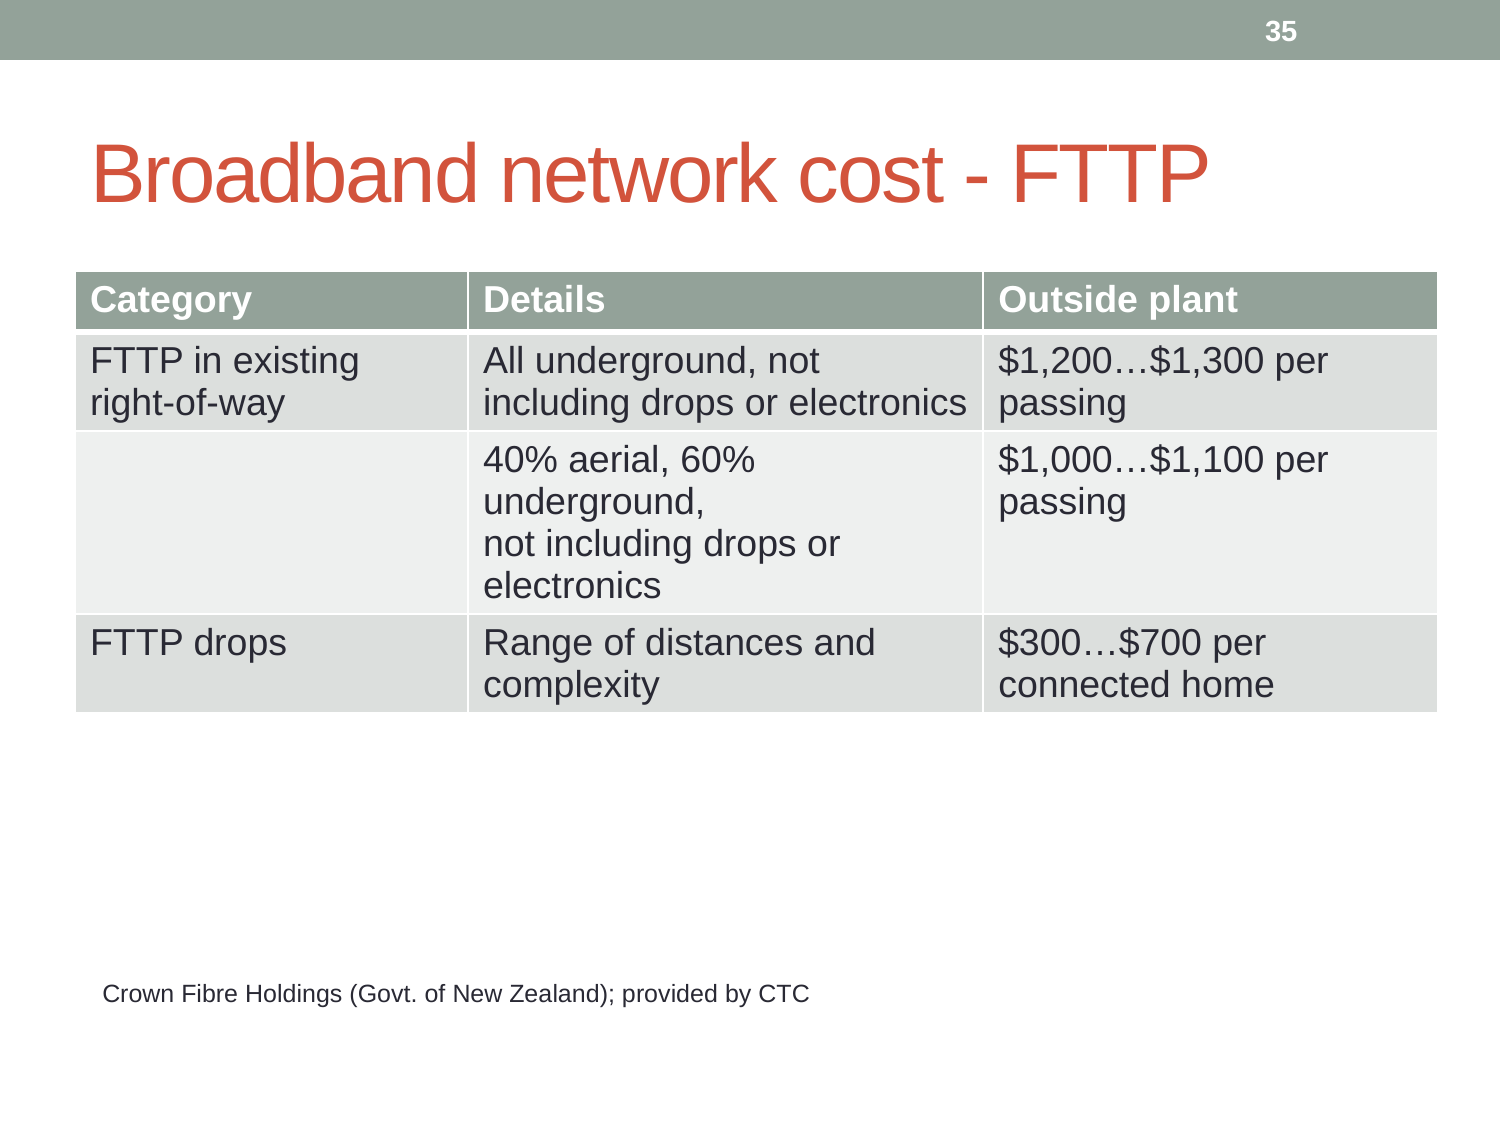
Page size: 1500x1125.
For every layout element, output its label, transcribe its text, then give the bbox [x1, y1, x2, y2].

slide_number 35 [1250, 3, 1425, 57]
table_cell $1,000…$1,100 per passing [984, 432, 1437, 613]
table_cell [76, 432, 467, 613]
table_cell FTTP in existing right-of-way [76, 335, 467, 430]
table_cell FTTP drops [76, 615, 467, 712]
title Broadband network cost - FTTP [75, 87, 1425, 250]
table_cell 40% aerial, 60% underground, not including drops or electronics [469, 432, 982, 613]
table_cell $300…$700 per connected home [984, 615, 1437, 712]
table_cell Range of distances and complexity [469, 615, 982, 712]
table_header Category [76, 272, 467, 329]
table_cell All underground, not including drops or electronics [469, 335, 982, 430]
table_header Details [469, 272, 982, 329]
table_header Outside plant [984, 272, 1437, 329]
text_box Crown Fibre Holdings (Govt. of New Zealand); provided by CTC [87, 969, 844, 1015]
table_cell $1,200…$1,300 per passing [984, 335, 1437, 430]
